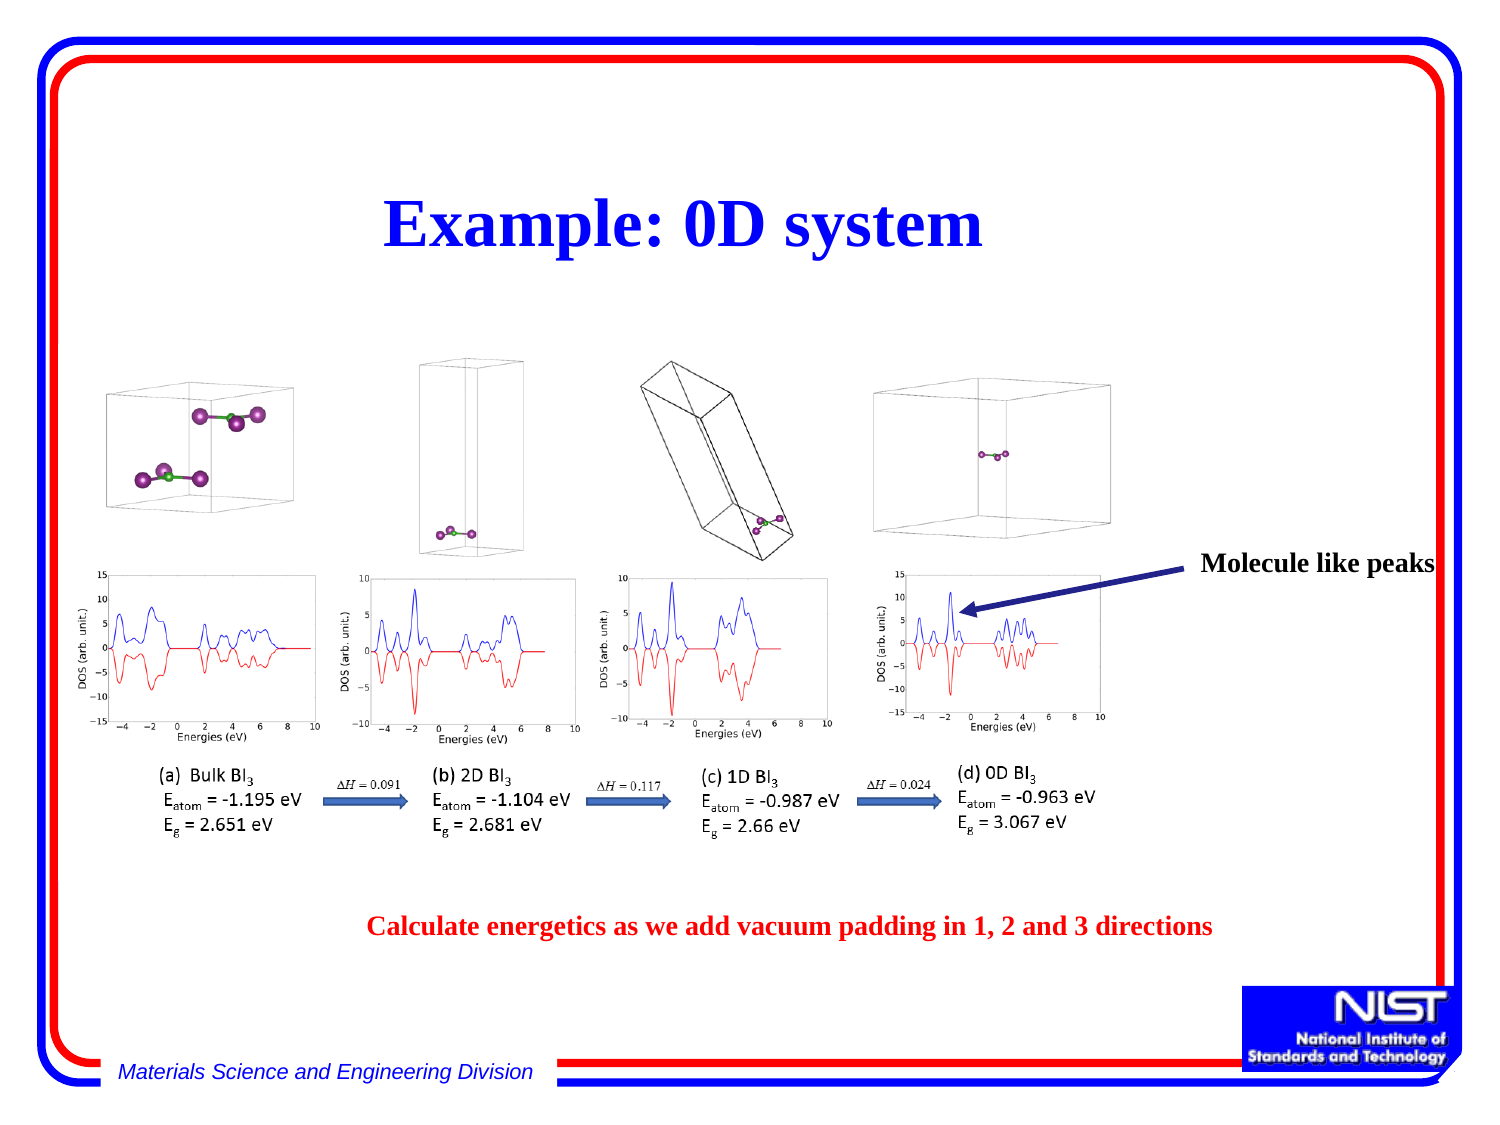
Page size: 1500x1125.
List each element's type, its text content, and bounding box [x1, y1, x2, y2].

picture [1450, 1067, 1460, 1078]
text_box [958, 568, 1185, 613]
text_box Calculate energetics as we add vacuum padding in 1, 2 and 3 directions [351, 899, 1244, 949]
title Example: 0D system [36, 170, 1331, 334]
text_box Molecule like peaks [1185, 536, 1451, 586]
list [58, 344, 1131, 881]
picture [1236, 977, 1460, 1078]
